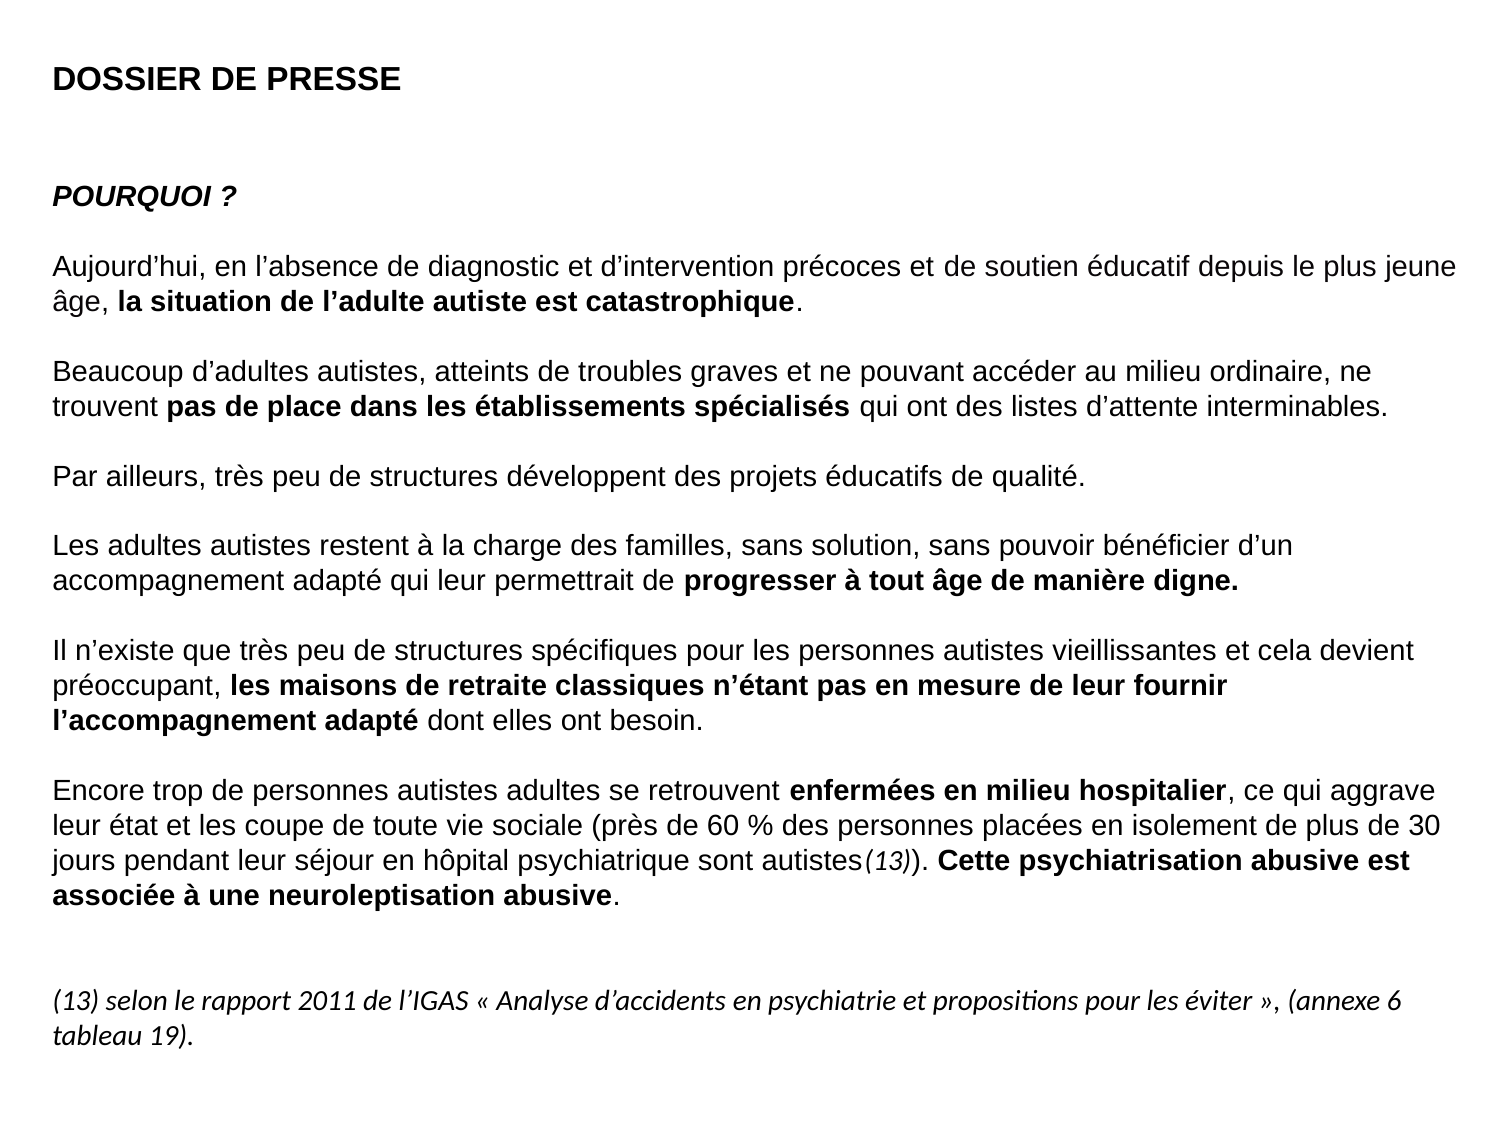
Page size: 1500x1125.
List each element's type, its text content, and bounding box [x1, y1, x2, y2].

text_box dossier de presse POURQUOI ? Aujourd’hui, en l’absence de diagnostic et d’intervention précoces et de soutien éducatif depuis le plus jeune âge, la situation de l’adulte autiste est catastrophique. Beaucoup d’adultes autistes, atteints de troubles graves et ne pouvant accéder au milieu ordinaire, ne trouvent pas de place dans les établissements spécialisés qui ont des listes d’attente interminables. Par ailleurs, très peu de structures développent des projets éducatifs de qualité. Les adultes autistes restent à la charge des familles, sans solution, sans pouvoir bénéficier d’un accompagnement adapté qui leur permettrait de progresser à tout âge de manière digne. Il n’existe que très peu de structures spécifiques pour les personnes autistes vieillissantes et cela devient préoccupant, les maisons de retraite classiques n’étant pas en mesure de leur fournir l’accompagnement adapté dont elles ont besoin. Encore trop de personnes autistes adultes se retrouvent enfermées en milieu hospitalier, ce qui aggrave leur état et les coupe de toute vie sociale (près de 60 % des personnes placées en isolement de plus de 30 jours pendant leur séjour en hôpital psychiatrique sont autistes(13)). Cette psychiatrisation abusive est associée à une neuroleptisation abusive. (13) selon le rapport 2011 de l’IGAS « Analyse d’accidents en psychiatrie et propositions pour les éviter », (annexe 6 tableau 19). [37, 49, 1488, 1125]
